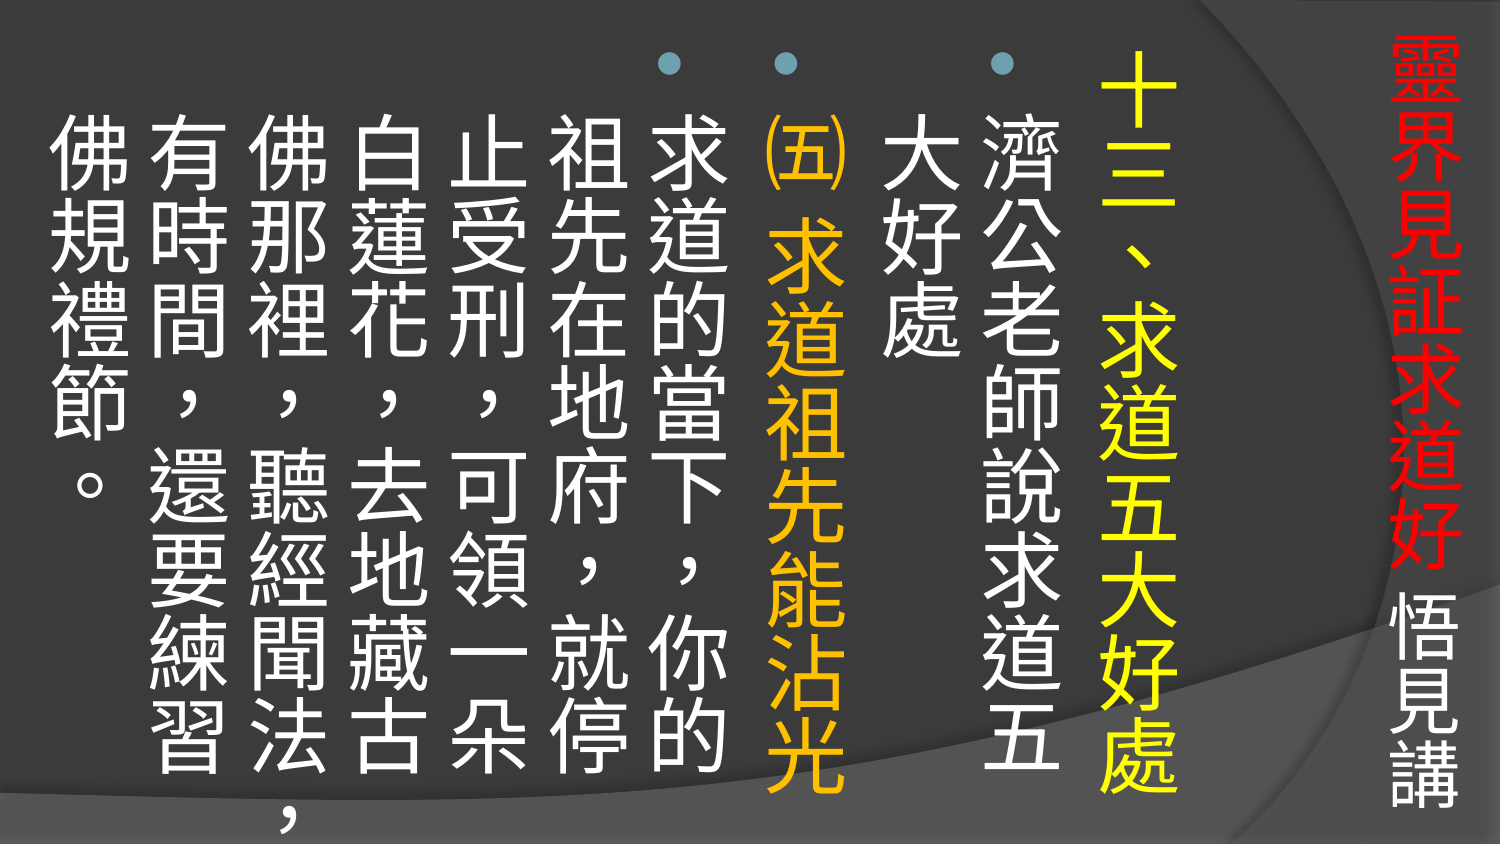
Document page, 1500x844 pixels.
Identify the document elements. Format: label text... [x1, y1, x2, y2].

title 靈界見証求道好 悟見講 [1364, 21, 1483, 820]
list 十三、求道五大好處 濟公老師說求道五大好處 ㈤ 求道祖先能沾光 求道的當下，你的祖先在地府，就停止受刑，可領一朵白蓮花，去地藏古佛那裡，聽經聞法，有時間，還要練習佛規禮節。 [29, 27, 1365, 820]
